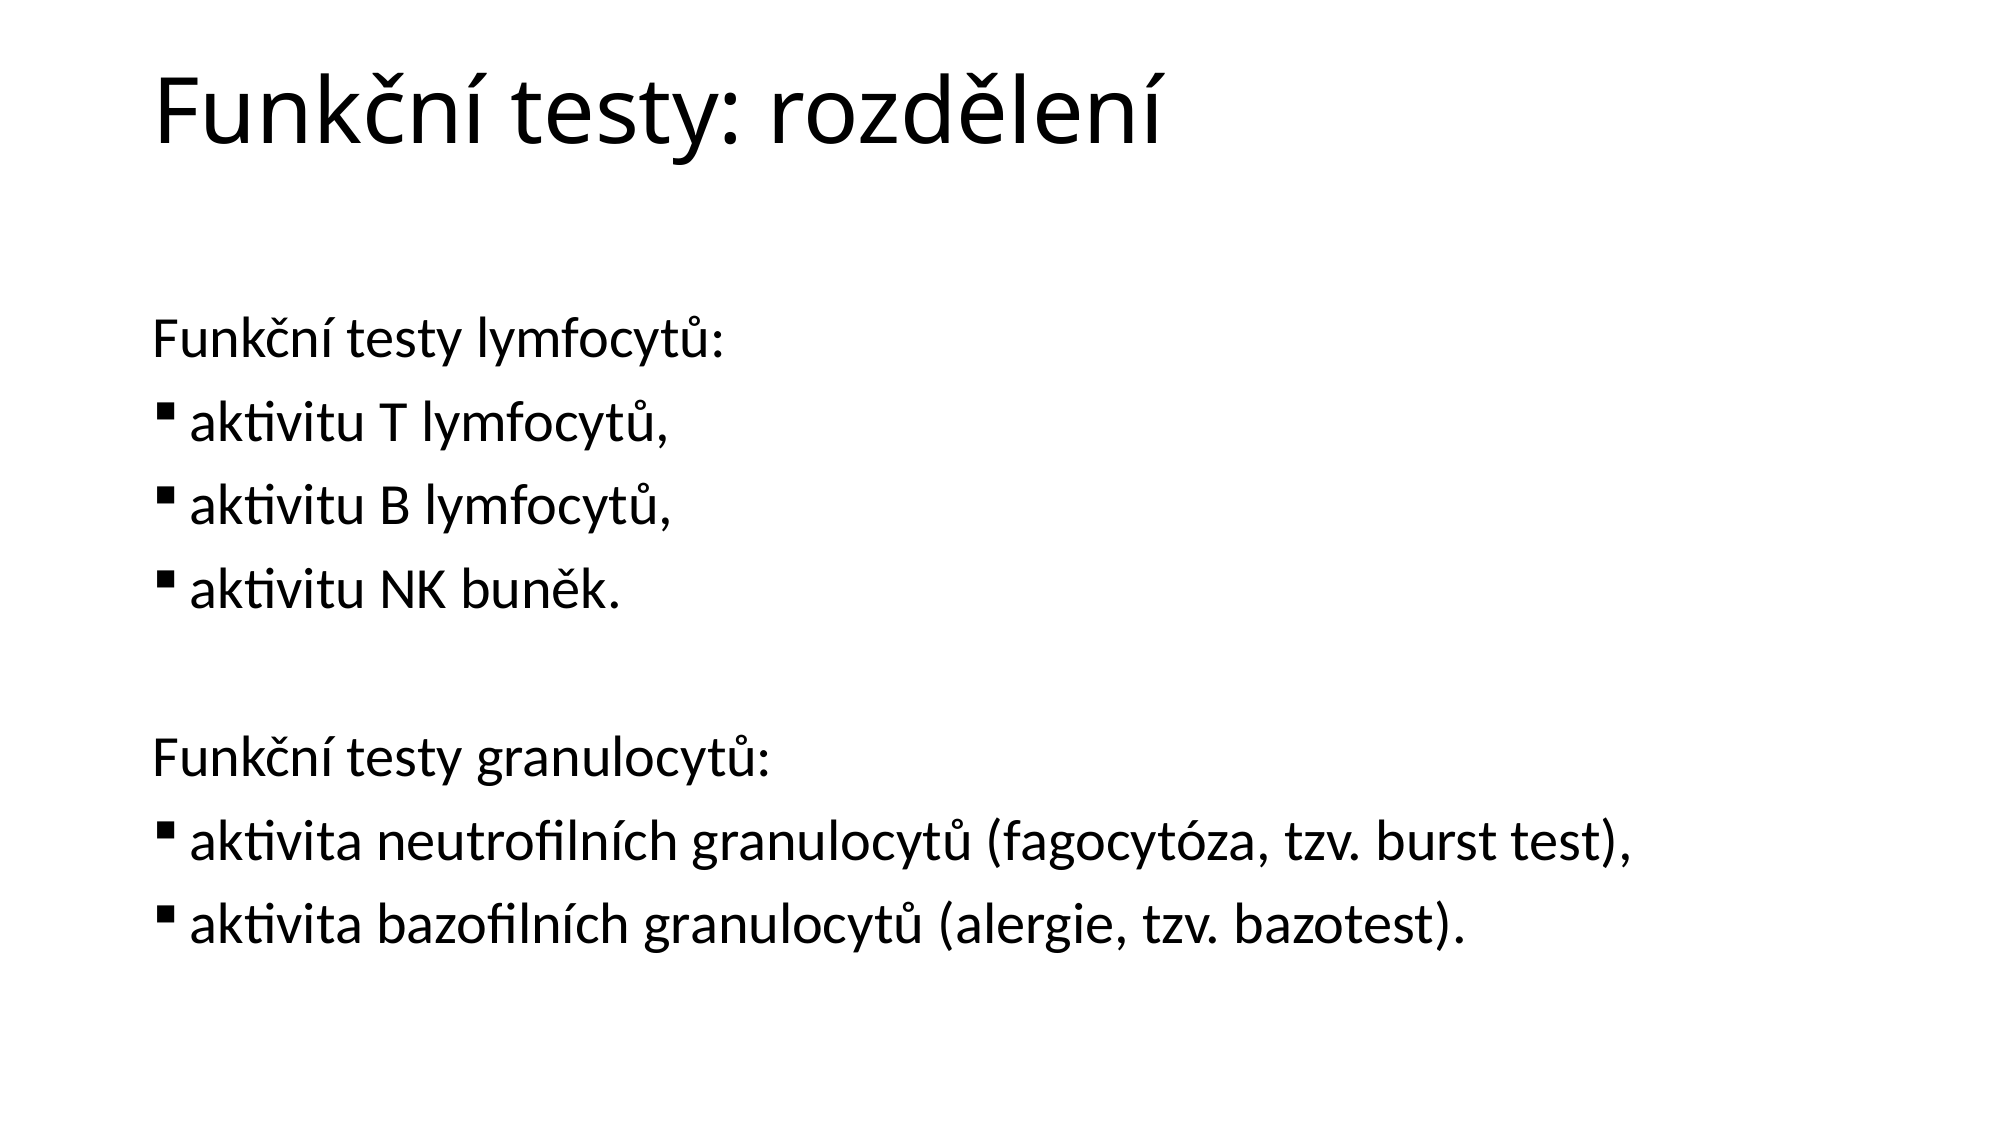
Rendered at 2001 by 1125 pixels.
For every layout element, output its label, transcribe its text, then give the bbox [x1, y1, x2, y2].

list Funkční testy lymfocytů: aktivitu T lymfocytů, aktivitu B lymfocytů, aktivitu NK buněk. Funkční testy granulocytů: aktivita neutrofilních granulocytů (fagocytóza, tzv. burst test), aktivita bazofilních granulocytů (alergie, tzv. bazotest). [137, 299, 1863, 1014]
title Funkční testy: rozdělení [137, 59, 1863, 278]
